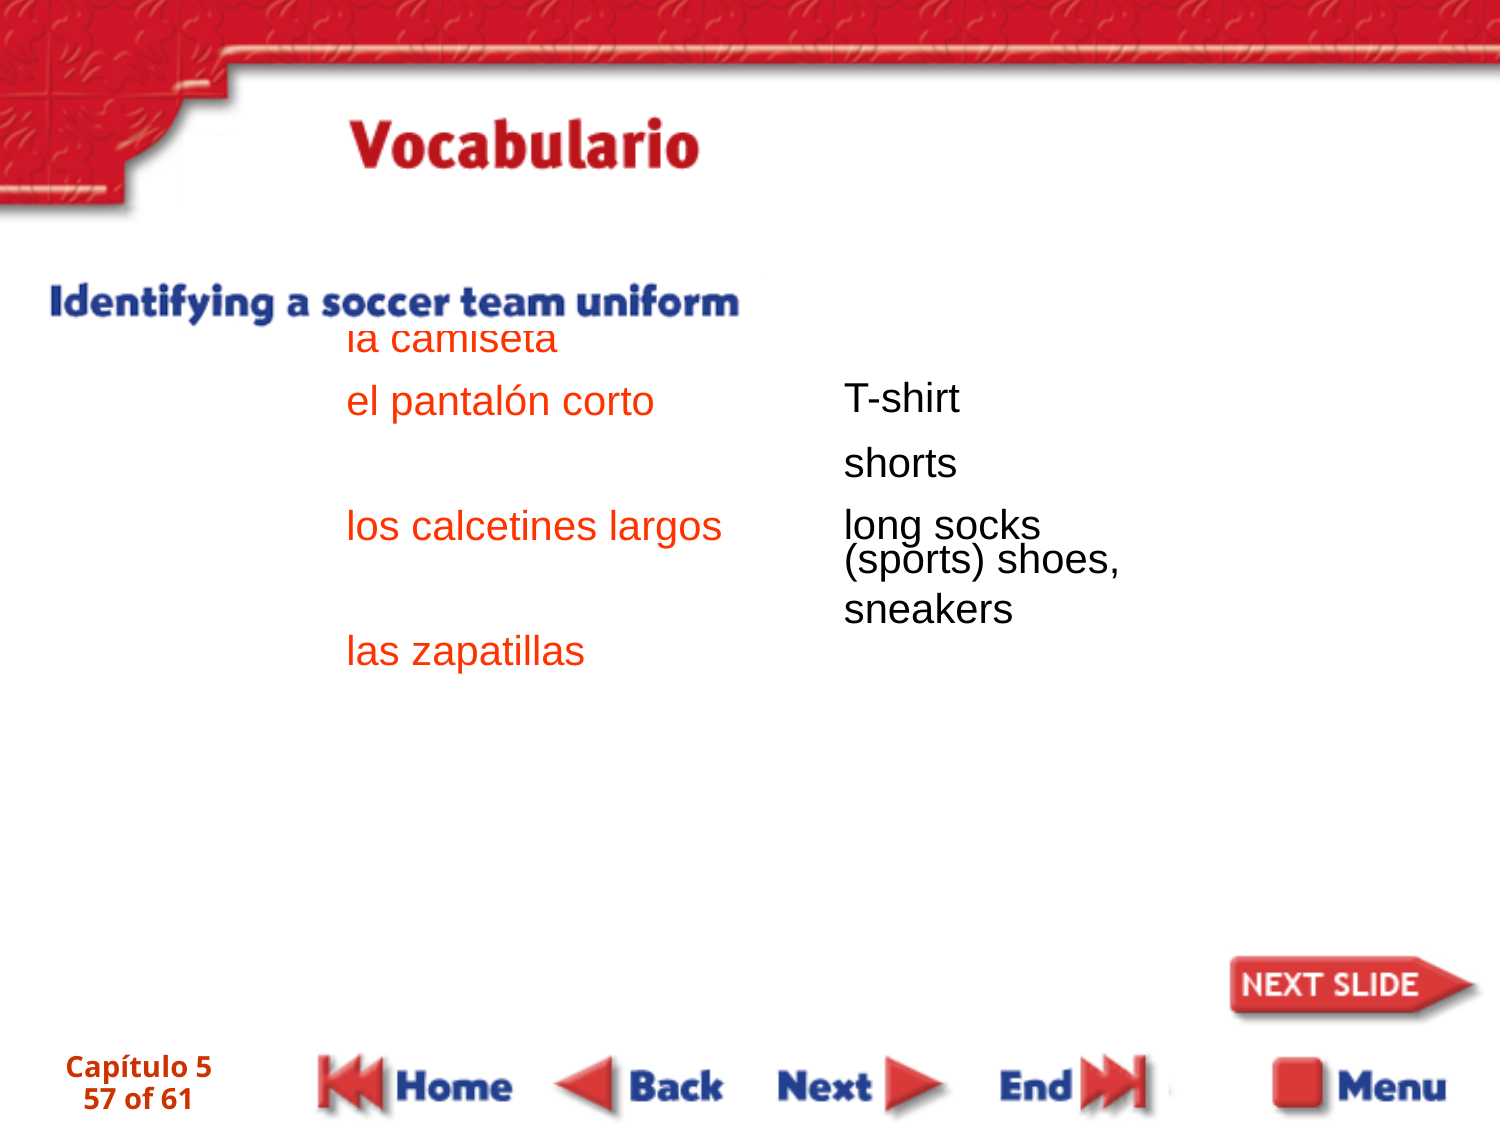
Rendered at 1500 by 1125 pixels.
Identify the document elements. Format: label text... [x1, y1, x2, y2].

text_box Capítulo 5 57 of 61 [57, 1040, 221, 1124]
text_box T-shirt [843, 370, 1203, 421]
picture [750, 1045, 967, 1125]
text_box la camiseta el pantalón corto los calcetines largos las zapatillas [346, 331, 775, 674]
text_box long socks [843, 485, 1203, 532]
picture [45, 277, 892, 331]
picture [1224, 950, 1488, 1027]
text_box (sports) shoes, sneakers [843, 532, 1287, 633]
picture [1250, 1045, 1467, 1125]
picture [0, 0, 1500, 238]
text_box shorts [843, 422, 1203, 485]
picture [304, 1045, 521, 1125]
picture [970, 1045, 1188, 1125]
picture [531, 1045, 748, 1125]
